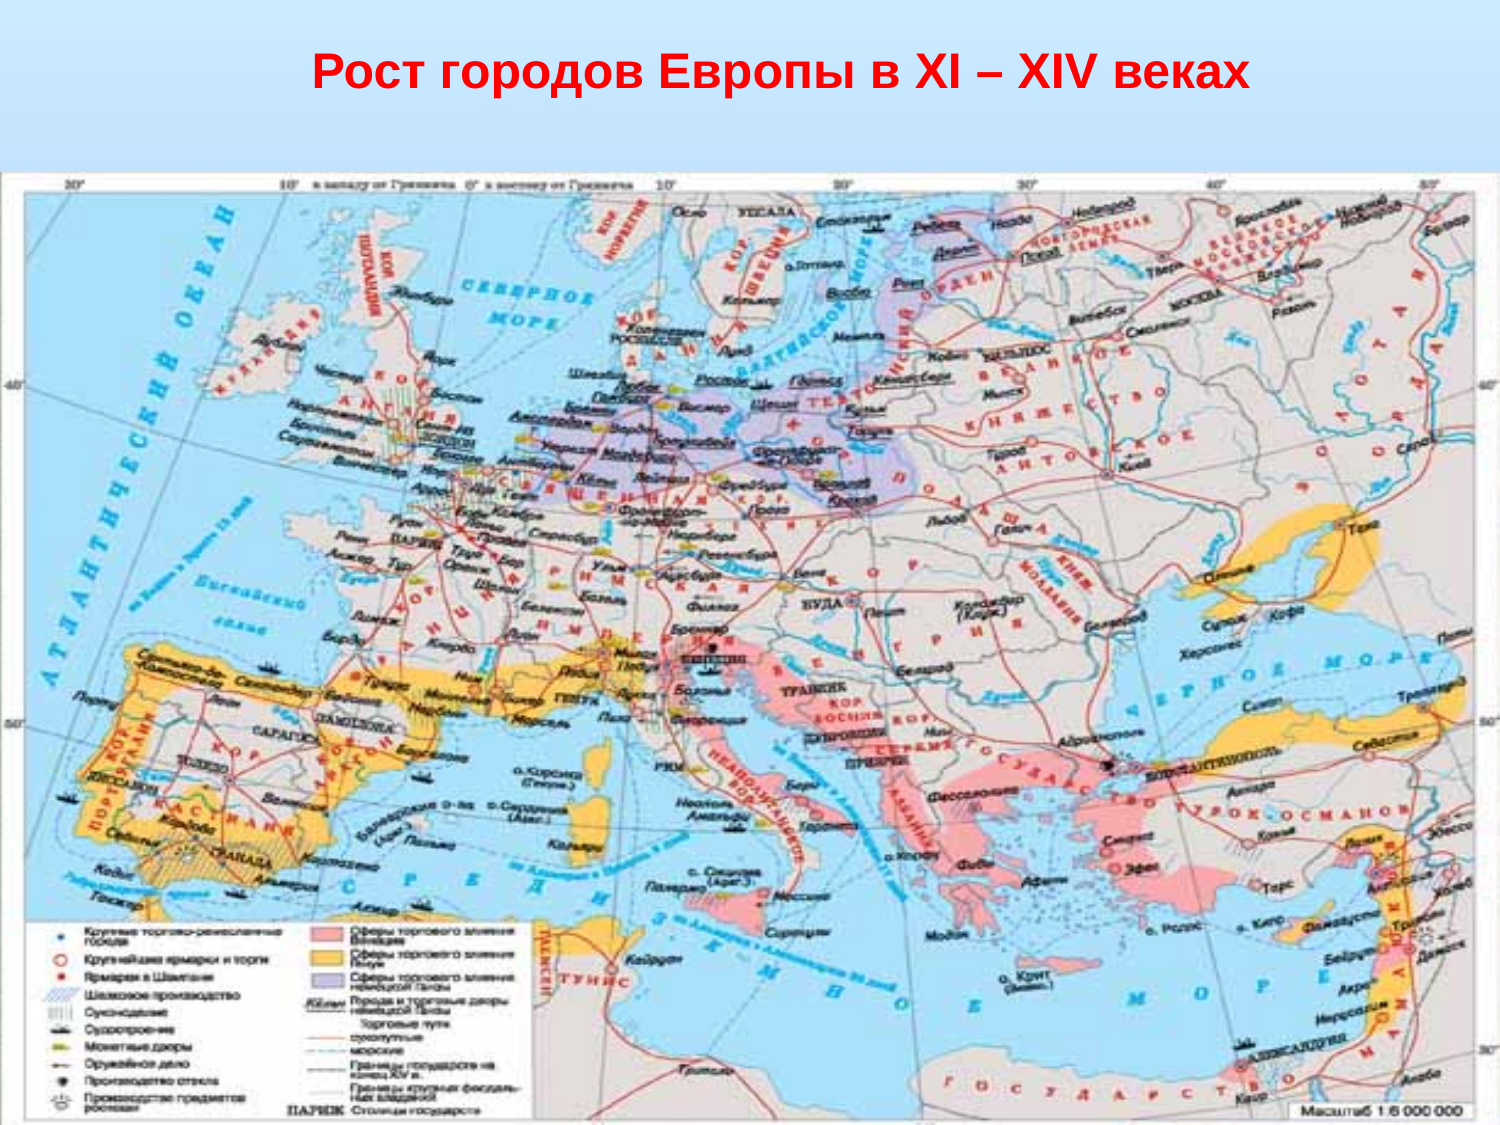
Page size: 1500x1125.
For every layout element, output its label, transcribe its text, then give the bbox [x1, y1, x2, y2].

picture [0, 172, 1500, 1125]
text_box Рост городов Европы в XI – XIV веках [171, 30, 1392, 106]
